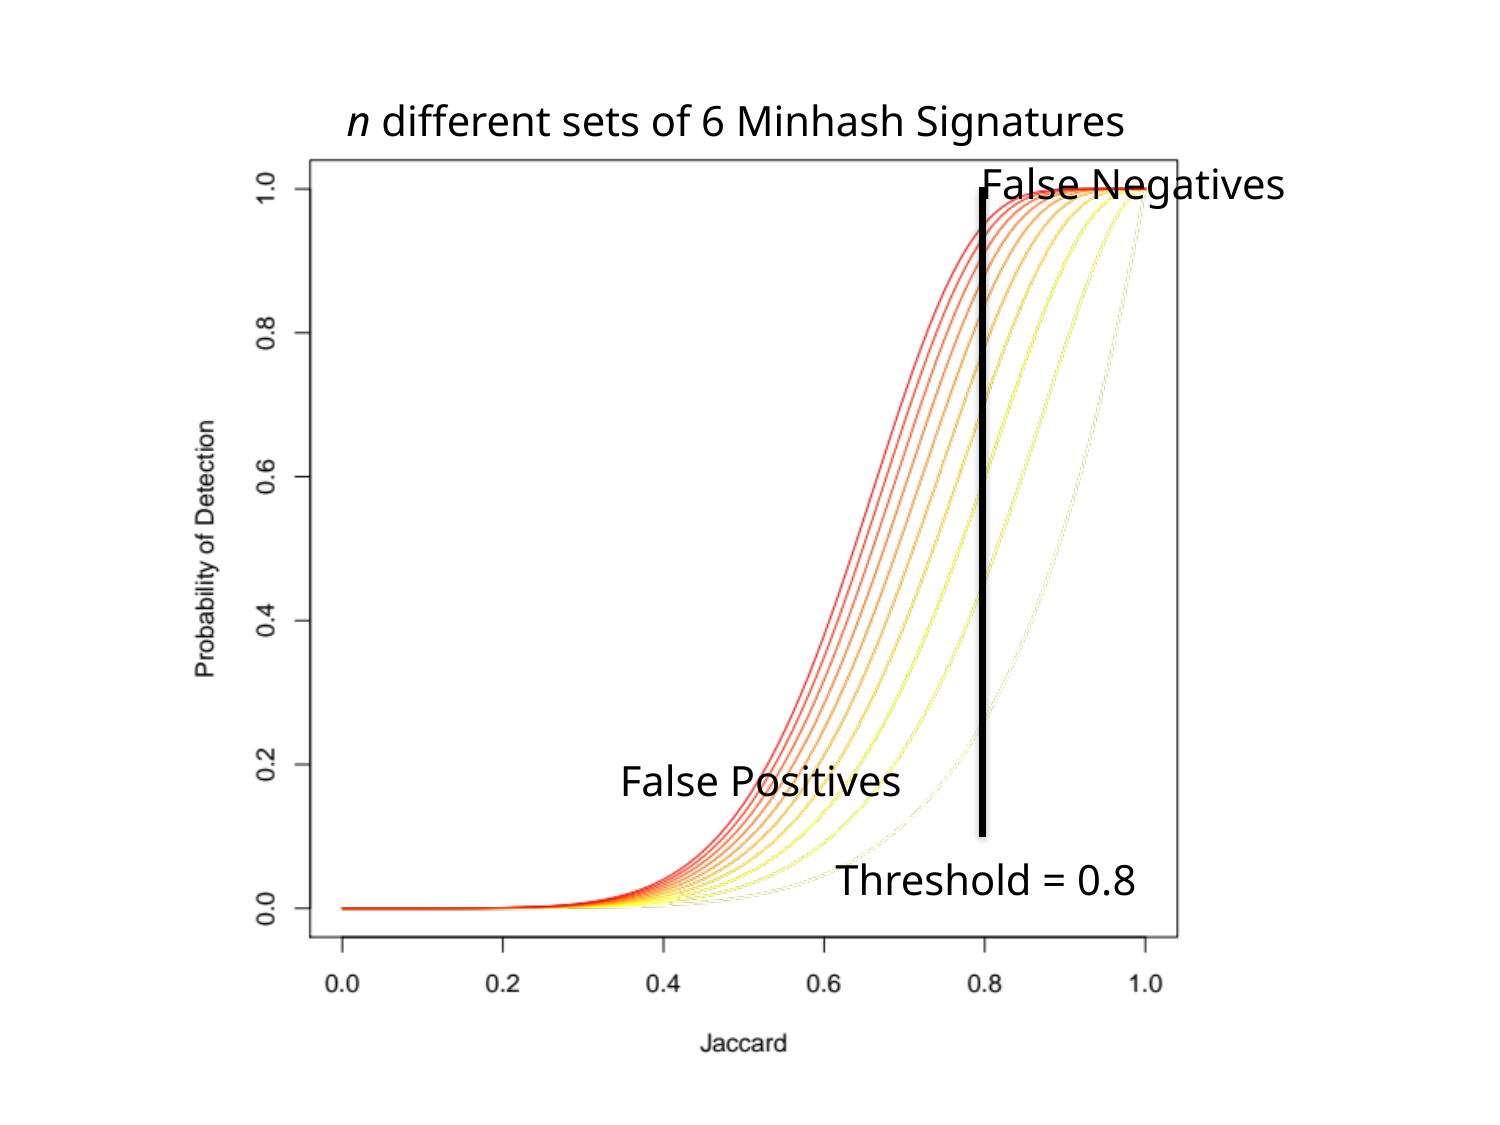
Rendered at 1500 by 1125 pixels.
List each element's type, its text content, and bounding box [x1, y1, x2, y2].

text_box False Negatives [1241, 149, 1301, 215]
picture [187, 37, 1238, 1088]
